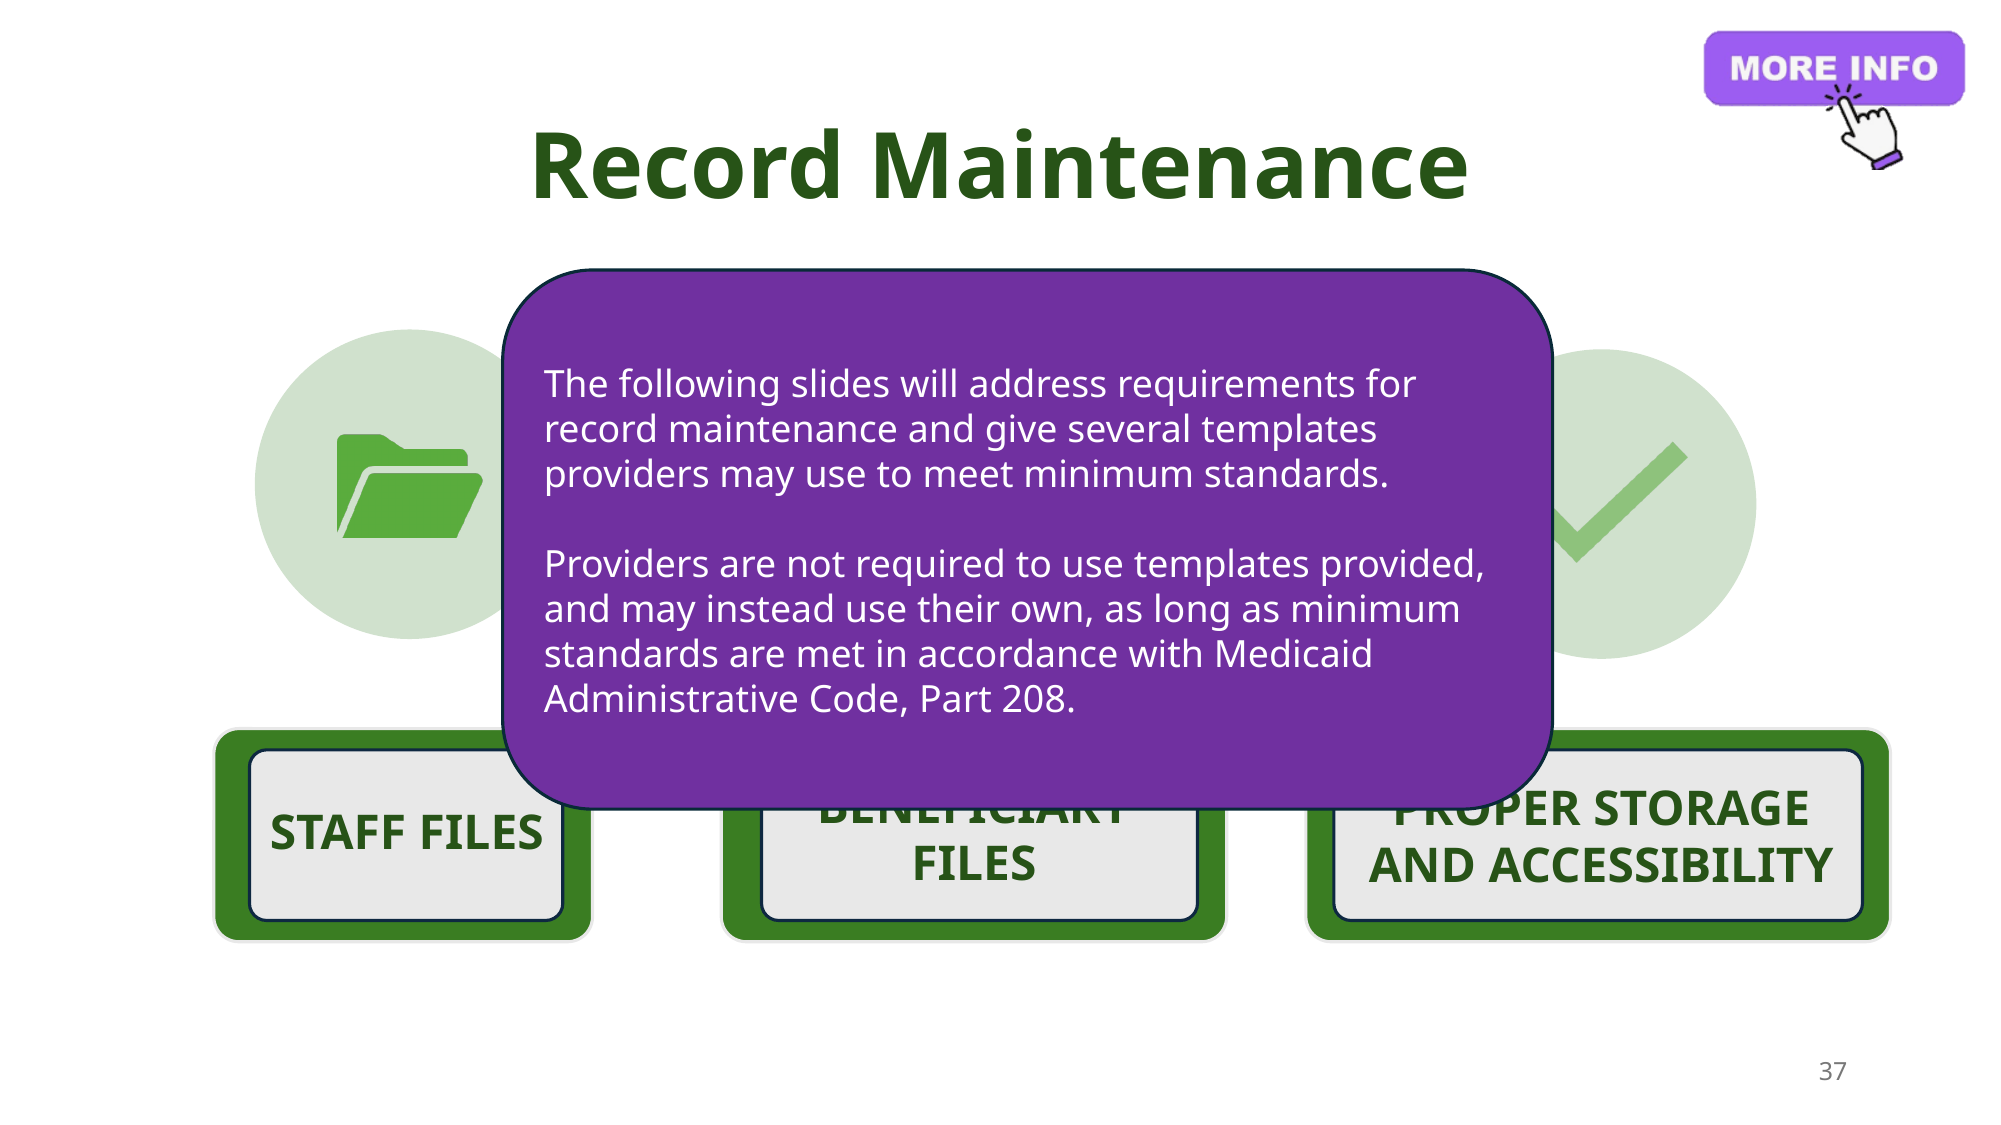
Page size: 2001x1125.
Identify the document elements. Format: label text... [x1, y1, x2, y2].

text_box Proper Storage and Accessibility [1347, 777, 1856, 896]
text_box [1555, 349, 1757, 659]
text_box [212, 920, 594, 944]
text_box Beneficiary Files [768, 811, 1181, 894]
text_box [212, 726, 505, 801]
title Record Maintenance [137, 59, 1863, 278]
text_box Staff Files [153, 801, 661, 920]
text_box [759, 811, 1200, 923]
text_box [254, 329, 501, 640]
text_box [1304, 727, 1893, 944]
text_box [1332, 748, 1865, 923]
text_box The following slides will address requirements for record maintenance and give several templates providers may use to meet minimum standards. Providers are not required to use templates provided, and may instead use their own, as long as minimum standards are met in accordance with Medicaid Administrative Code, Part 208. [501, 268, 1555, 811]
text_box [1555, 411, 1692, 592]
text_box [719, 811, 1229, 944]
picture [1687, 14, 1984, 177]
text_box [247, 748, 549, 801]
text_box [319, 396, 500, 577]
slide_number 37 [1412, 1042, 1863, 1103]
